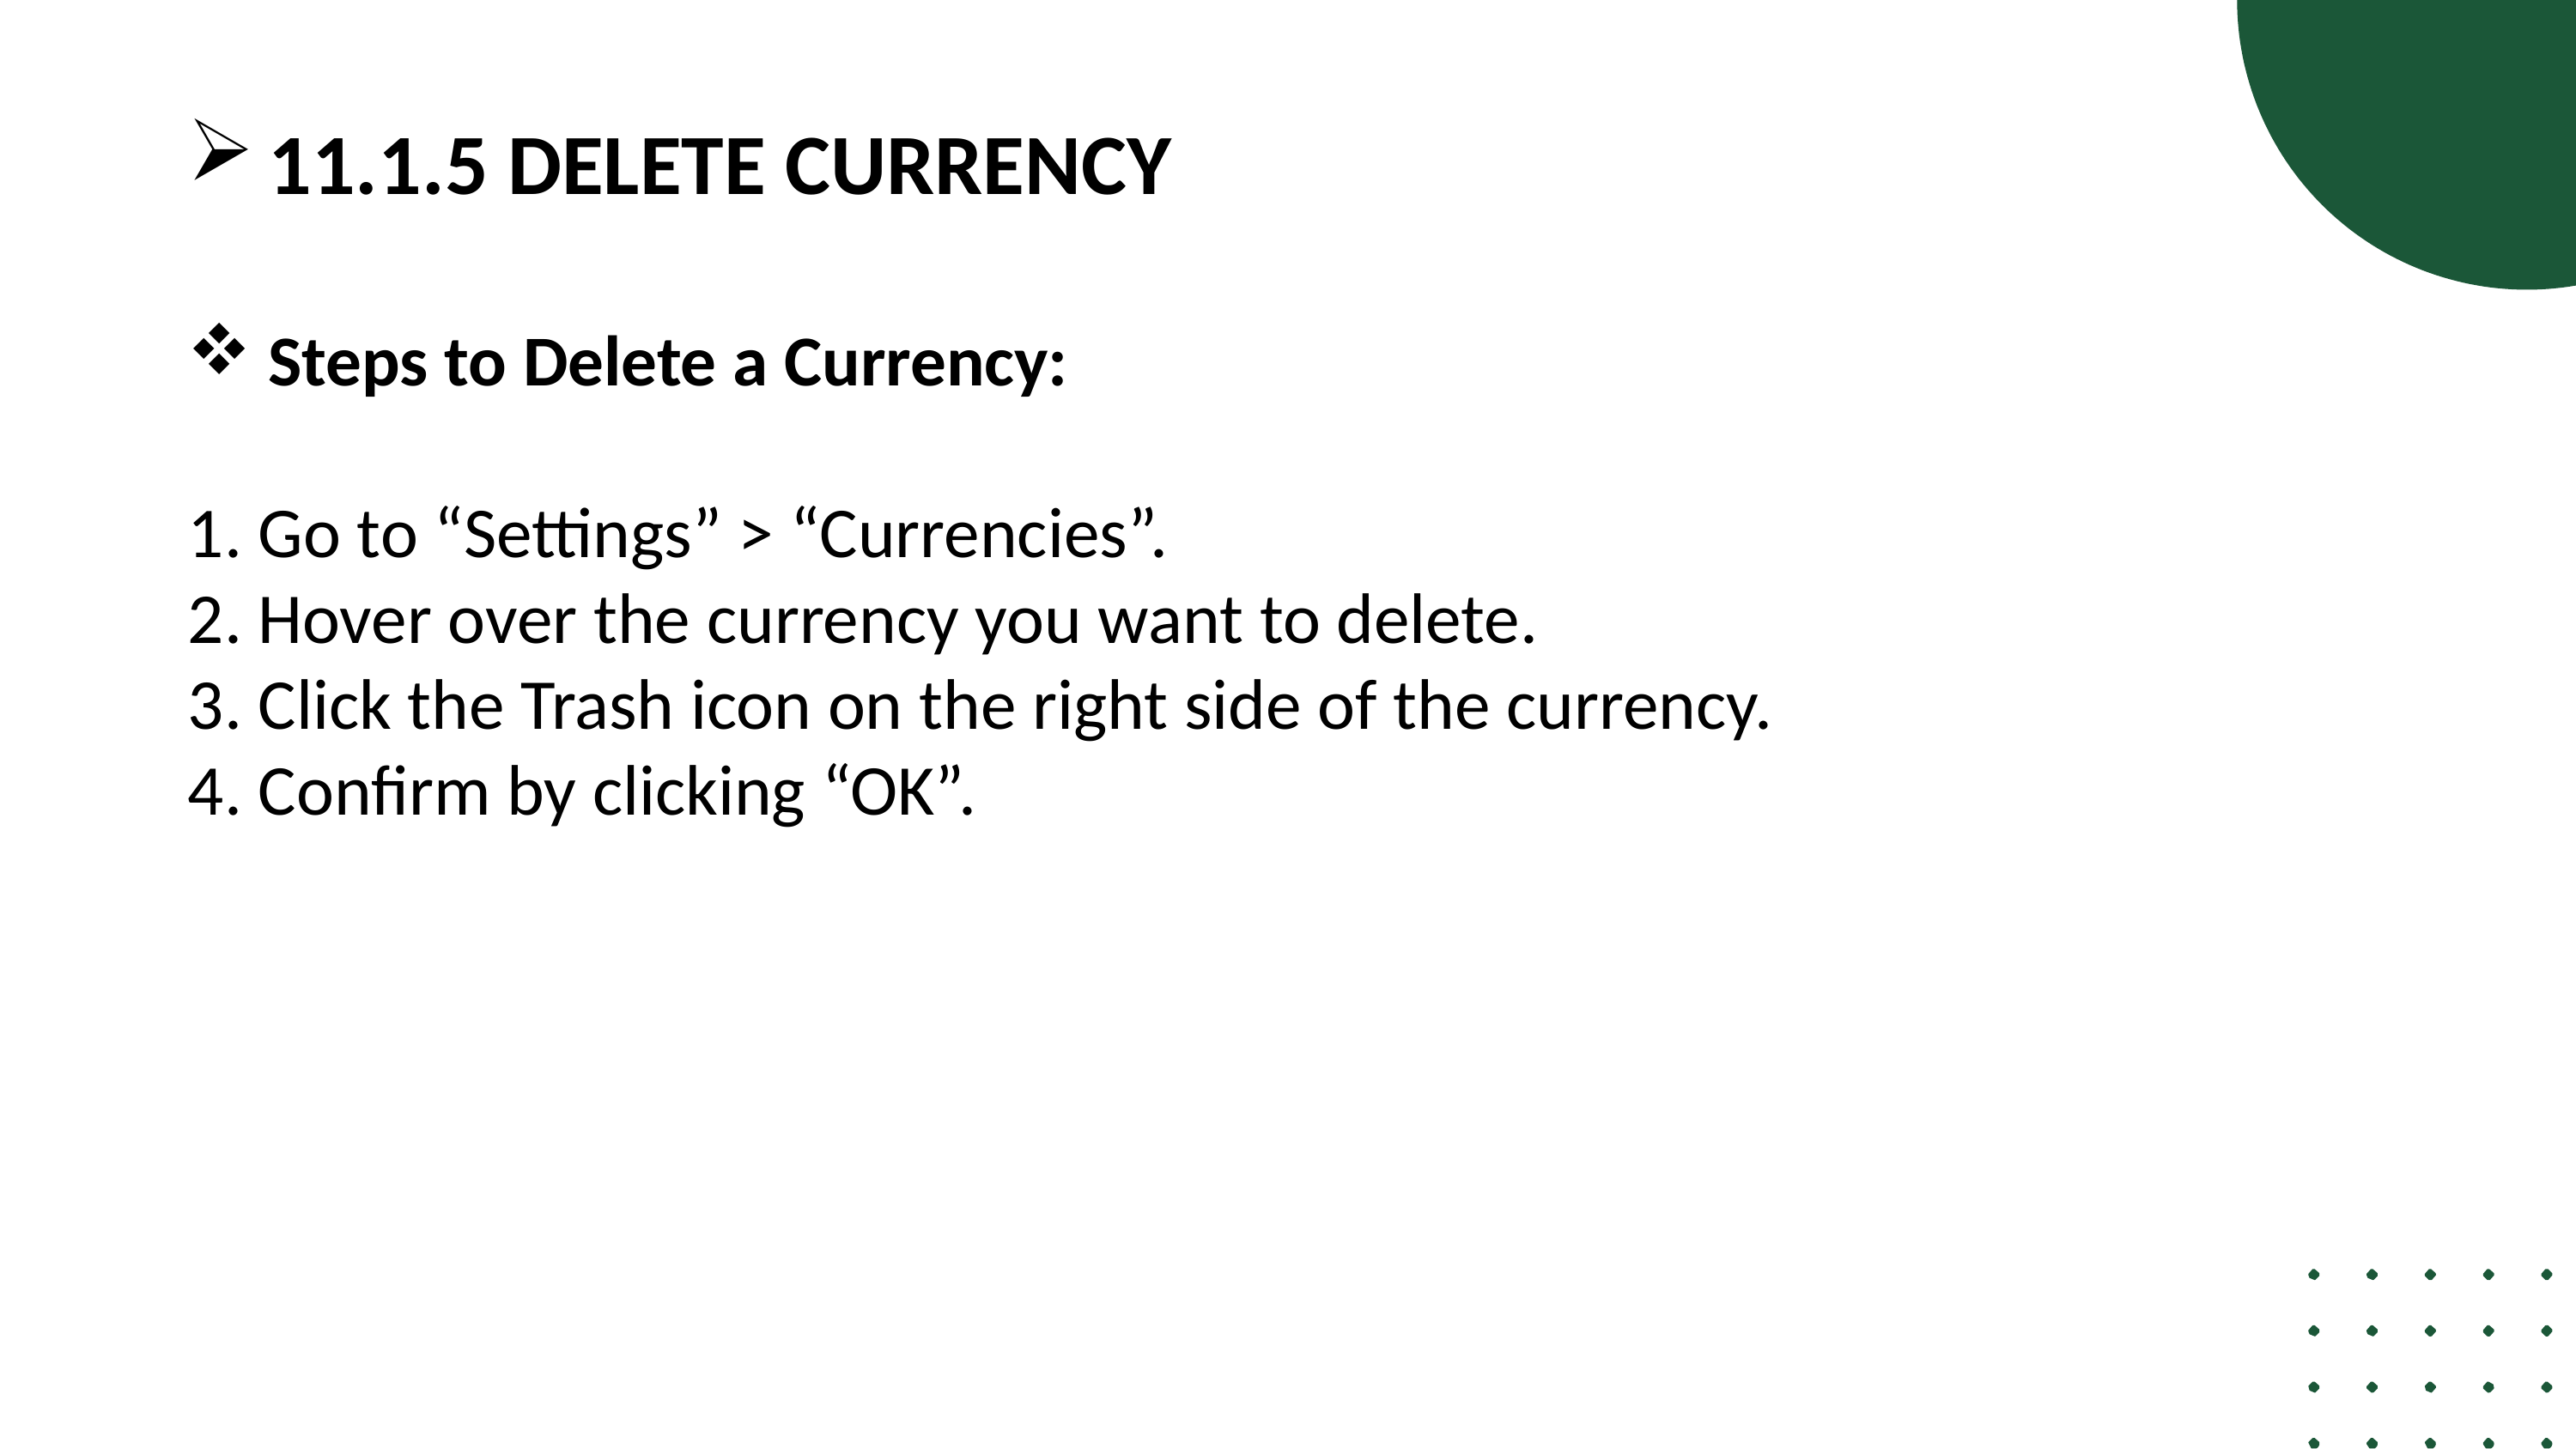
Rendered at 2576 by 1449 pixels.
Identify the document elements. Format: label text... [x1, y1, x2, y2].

text_box [2366, 1325, 2378, 1337]
text_box [2308, 1325, 2320, 1337]
text_box [2482, 1269, 2494, 1281]
text_box [2308, 1269, 2320, 1281]
text_box [2541, 1325, 2553, 1337]
text_box [2237, 0, 2576, 290]
text_box [2482, 1381, 2494, 1393]
text_box [2541, 1269, 2553, 1281]
text_box [2541, 1438, 2553, 1449]
text_box [2308, 1381, 2320, 1393]
text_box [2424, 1269, 2436, 1281]
text_box [2366, 1438, 2378, 1449]
text_box [2424, 1381, 2436, 1393]
text_box [2366, 1269, 2378, 1281]
text_box [2541, 1381, 2553, 1393]
text_box [2424, 1438, 2436, 1449]
text_box [2482, 1325, 2494, 1337]
text_box [2308, 1438, 2320, 1449]
text_box [2424, 1325, 2436, 1337]
list 11.1.5 DELETE CURRENCY Steps to Delete a Currency: 1. Go to “Settings” > “Currencies”. 2. Hover over the currency you want to delete. 3. Click the Trash icon on the right side of the currency. 4. Confirm by clicking “OK”. [187, 54, 2287, 1097]
text_box [2482, 1438, 2494, 1449]
text_box [2366, 1381, 2378, 1393]
